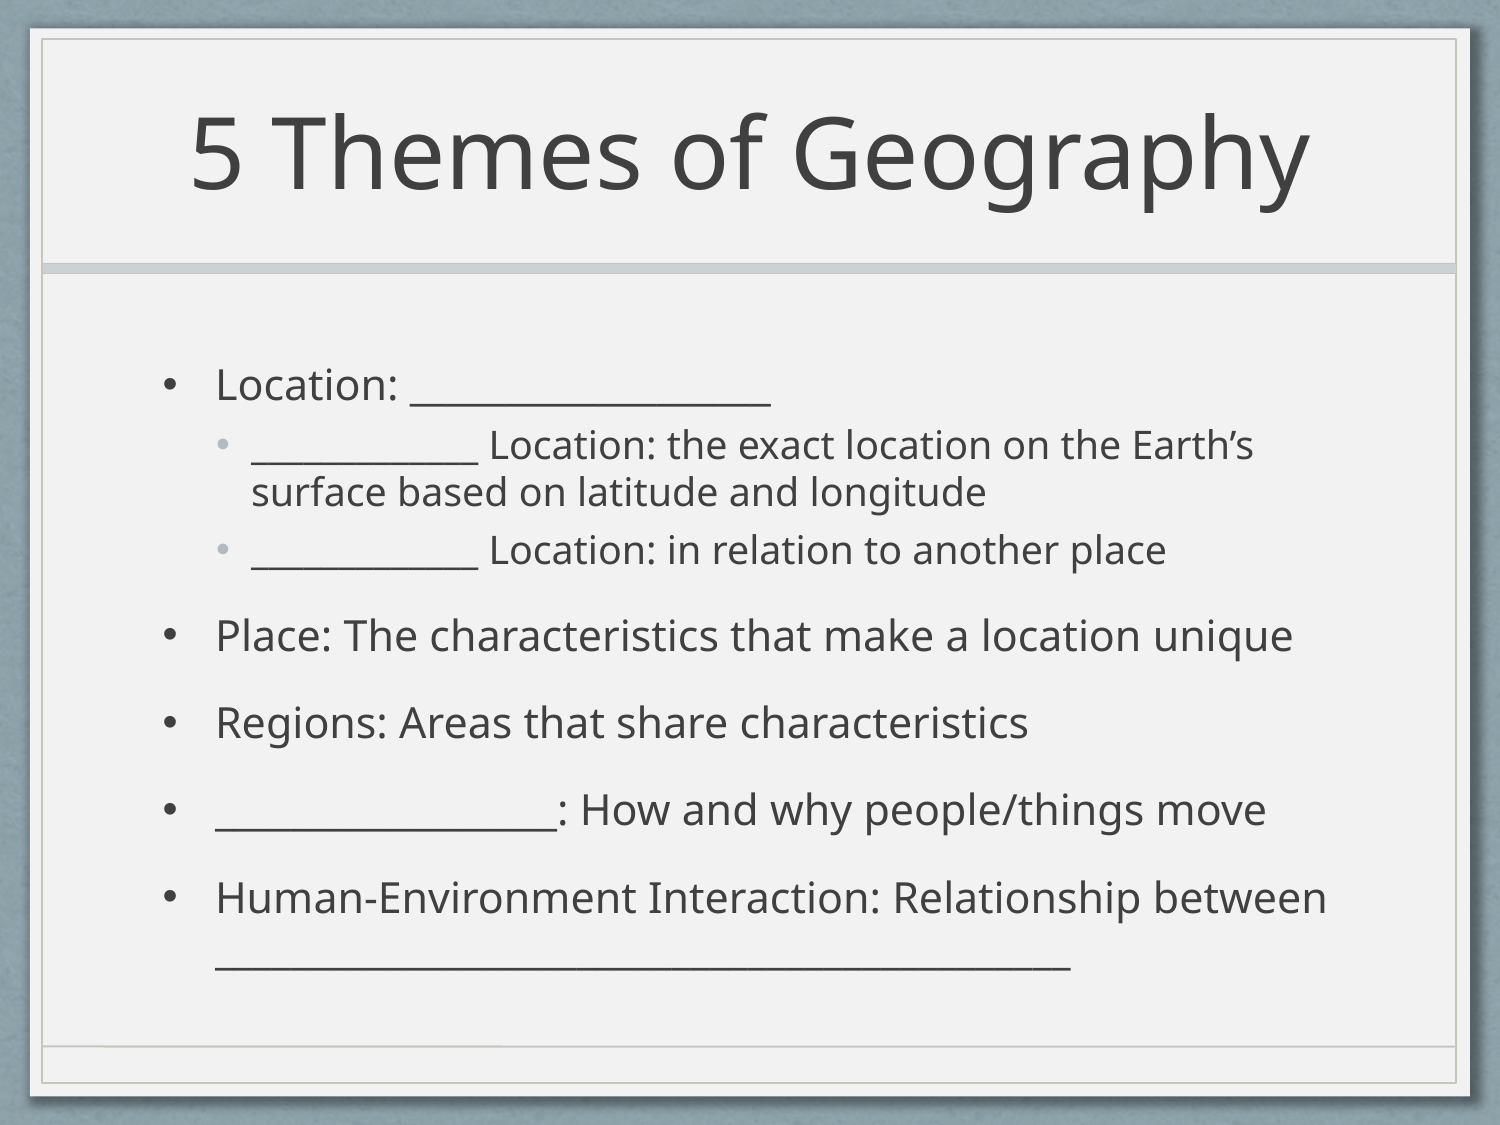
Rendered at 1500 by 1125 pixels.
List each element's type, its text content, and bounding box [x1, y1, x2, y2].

title 5 Themes of Geography [147, 40, 1353, 260]
list Location: ___________________ _____________ Location: the exact location on the Earth’s surface based on latitude and longitude _____________ Location: in relation to another place Place: The characteristics that make a location unique Regions: Areas that share characteristics __________________: How and why people/things move Human-Environment Interaction: Relationship between _____________________________________________ [147, 350, 1353, 995]
